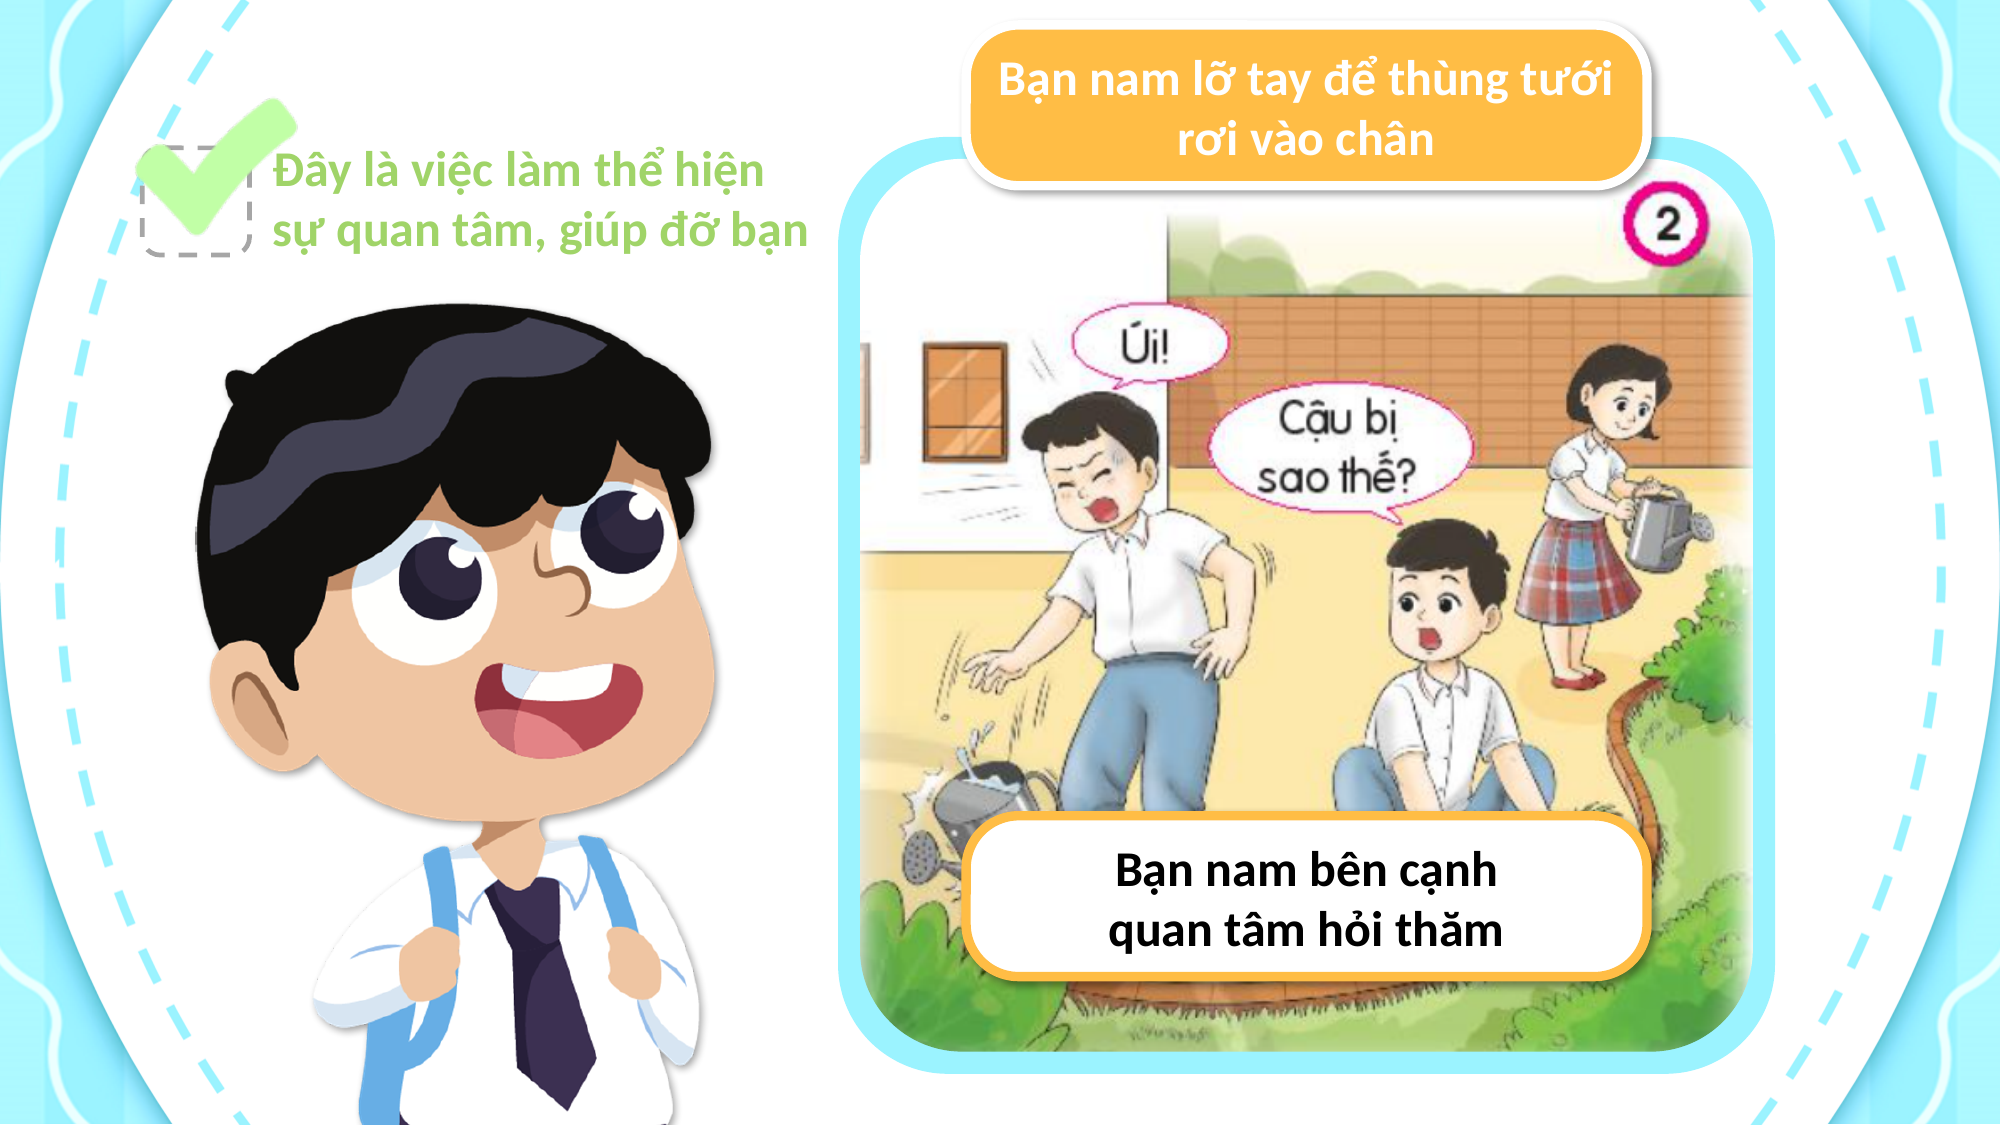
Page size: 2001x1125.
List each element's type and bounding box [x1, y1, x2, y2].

text_box [838, 136, 1775, 1074]
picture [0, 0, 2000, 1125]
